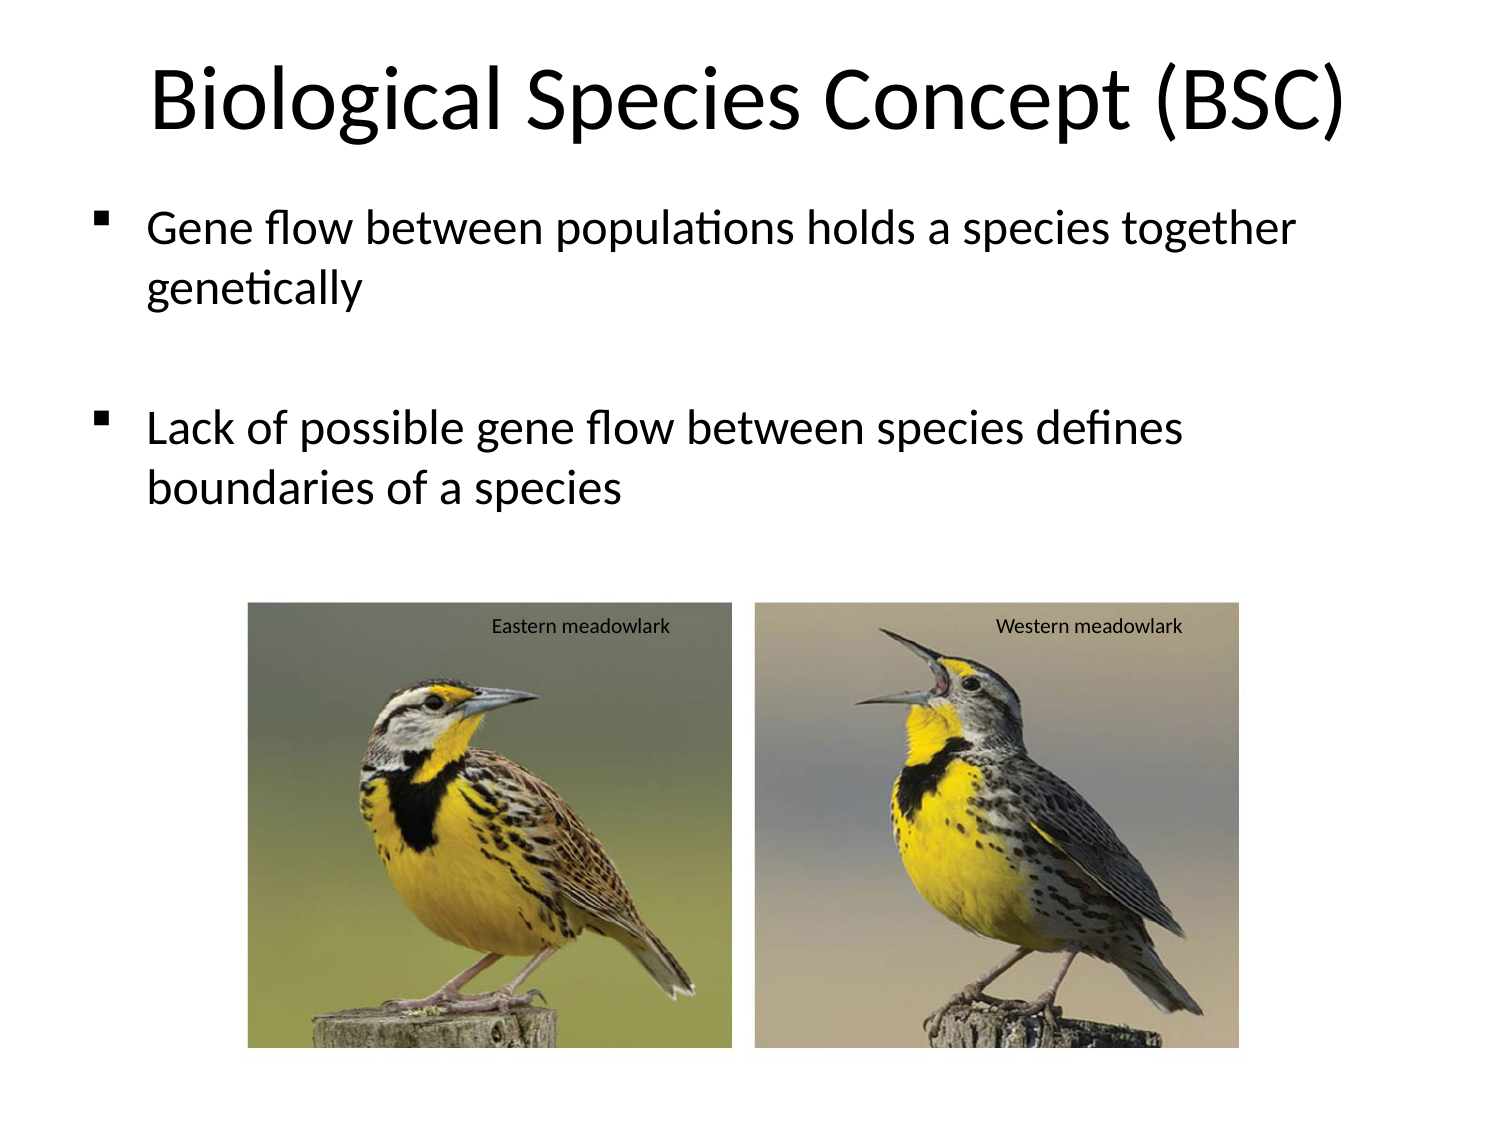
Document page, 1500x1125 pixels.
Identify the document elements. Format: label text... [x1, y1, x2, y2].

title Biological Species Concept (BSC) [75, 0, 1425, 186]
picture [238, 594, 1249, 1125]
list Gene flow between populations holds a species together genetically Lack of possible gene flow between species defines boundaries of a species [75, 186, 1425, 600]
